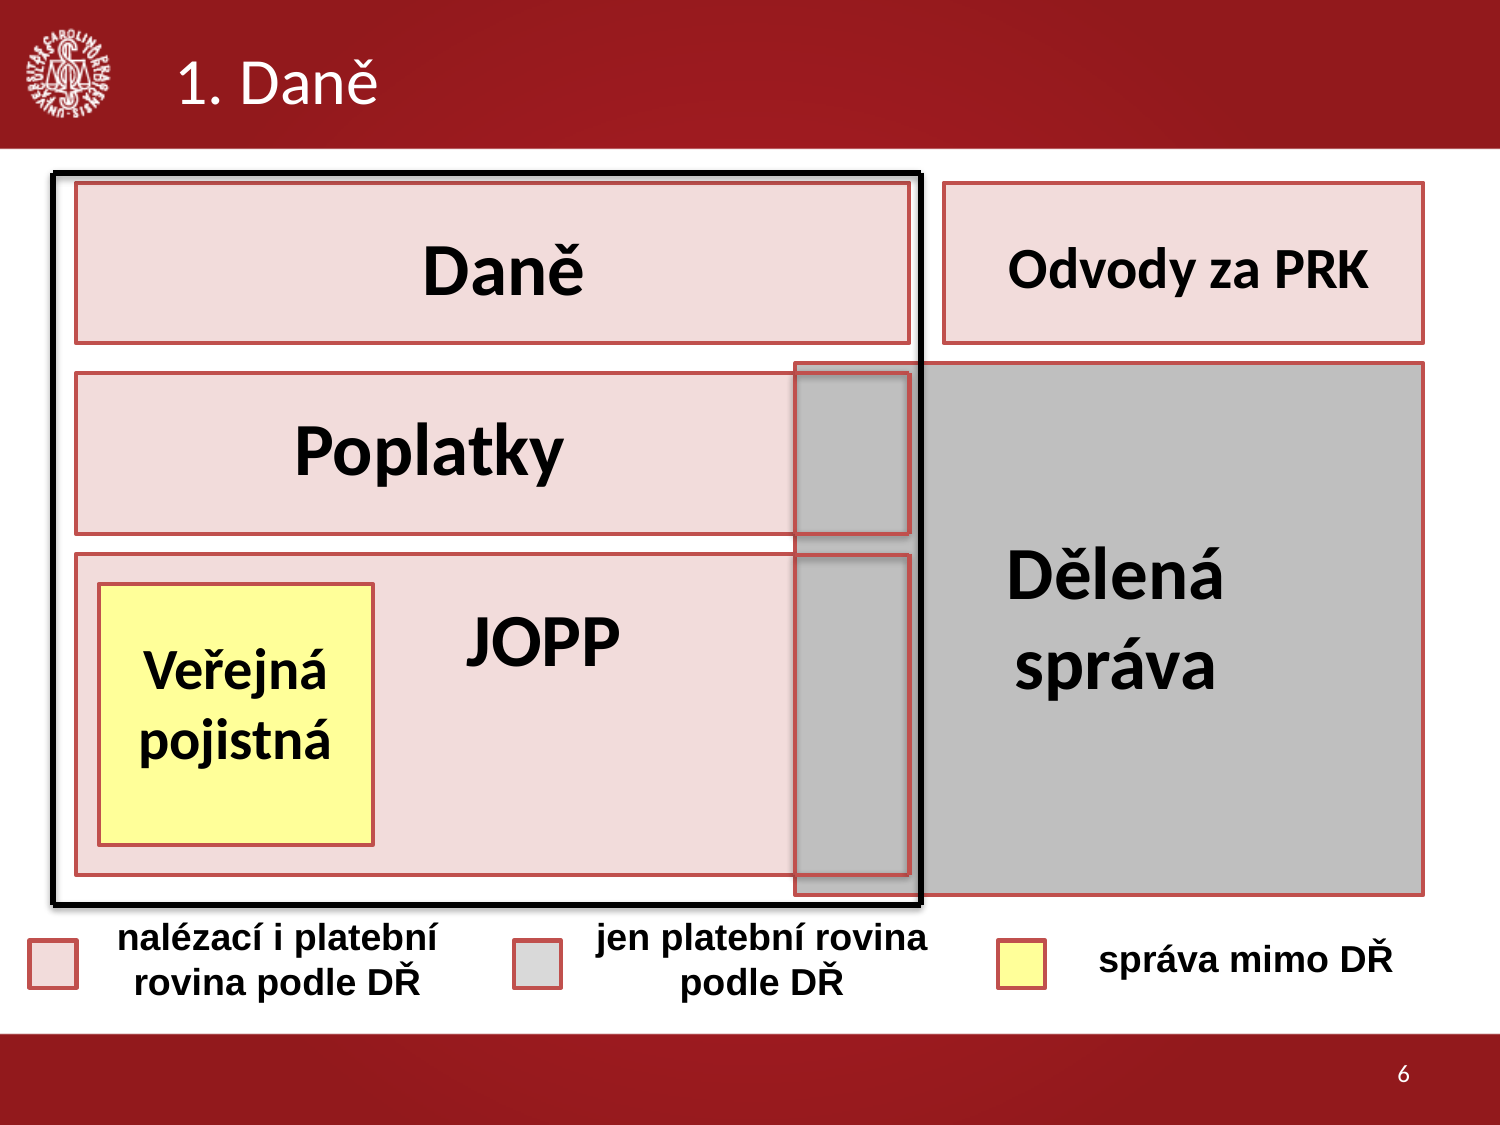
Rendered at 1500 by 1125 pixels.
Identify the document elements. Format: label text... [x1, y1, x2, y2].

picture [0, 0, 1500, 1125]
text_box [27, 938, 79, 990]
text_box nalézací i platební rovina podle DŘ [88, 914, 467, 1010]
title 1. Daně [159, 30, 1425, 126]
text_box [52, 172, 1424, 906]
text_box správa mimo DŘ [1057, 927, 1436, 987]
text_box [512, 938, 563, 990]
slide_number 6 [1074, 1042, 1425, 1103]
text_box [996, 938, 1047, 990]
text_box jen platební rovina podle DŘ [572, 914, 951, 1010]
